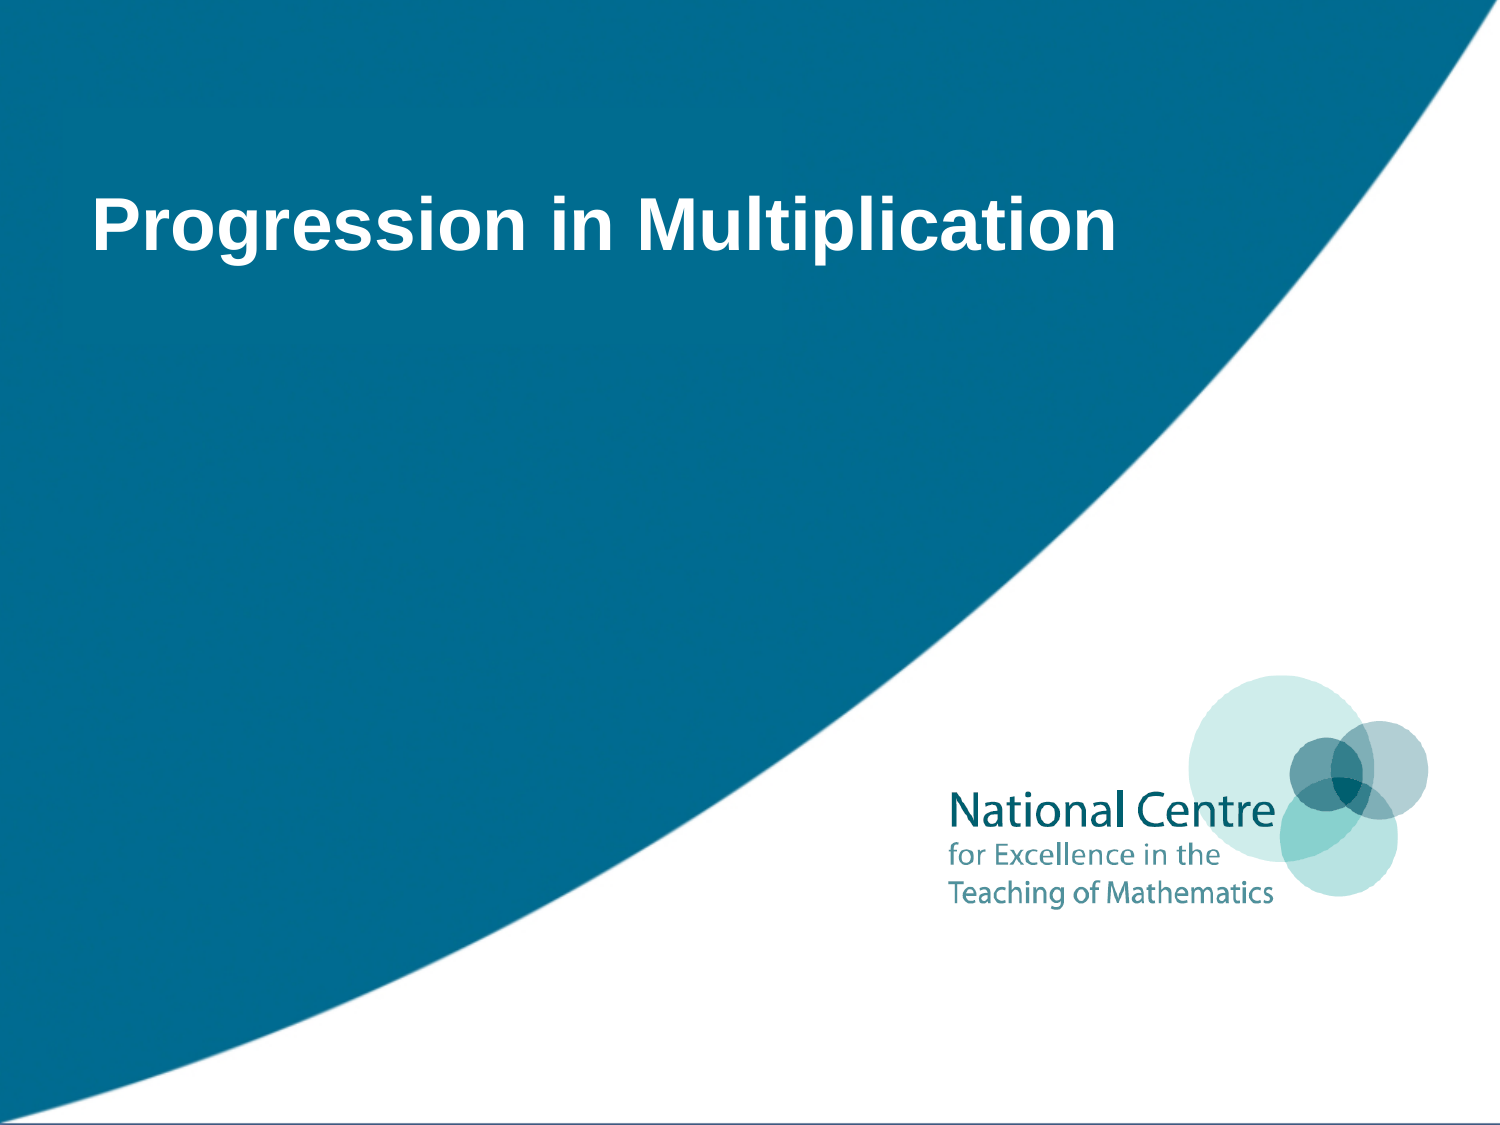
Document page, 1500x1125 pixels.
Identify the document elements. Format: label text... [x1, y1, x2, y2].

picture [0, 0, 1500, 1125]
title Progression in Multiplication [76, 148, 1265, 274]
